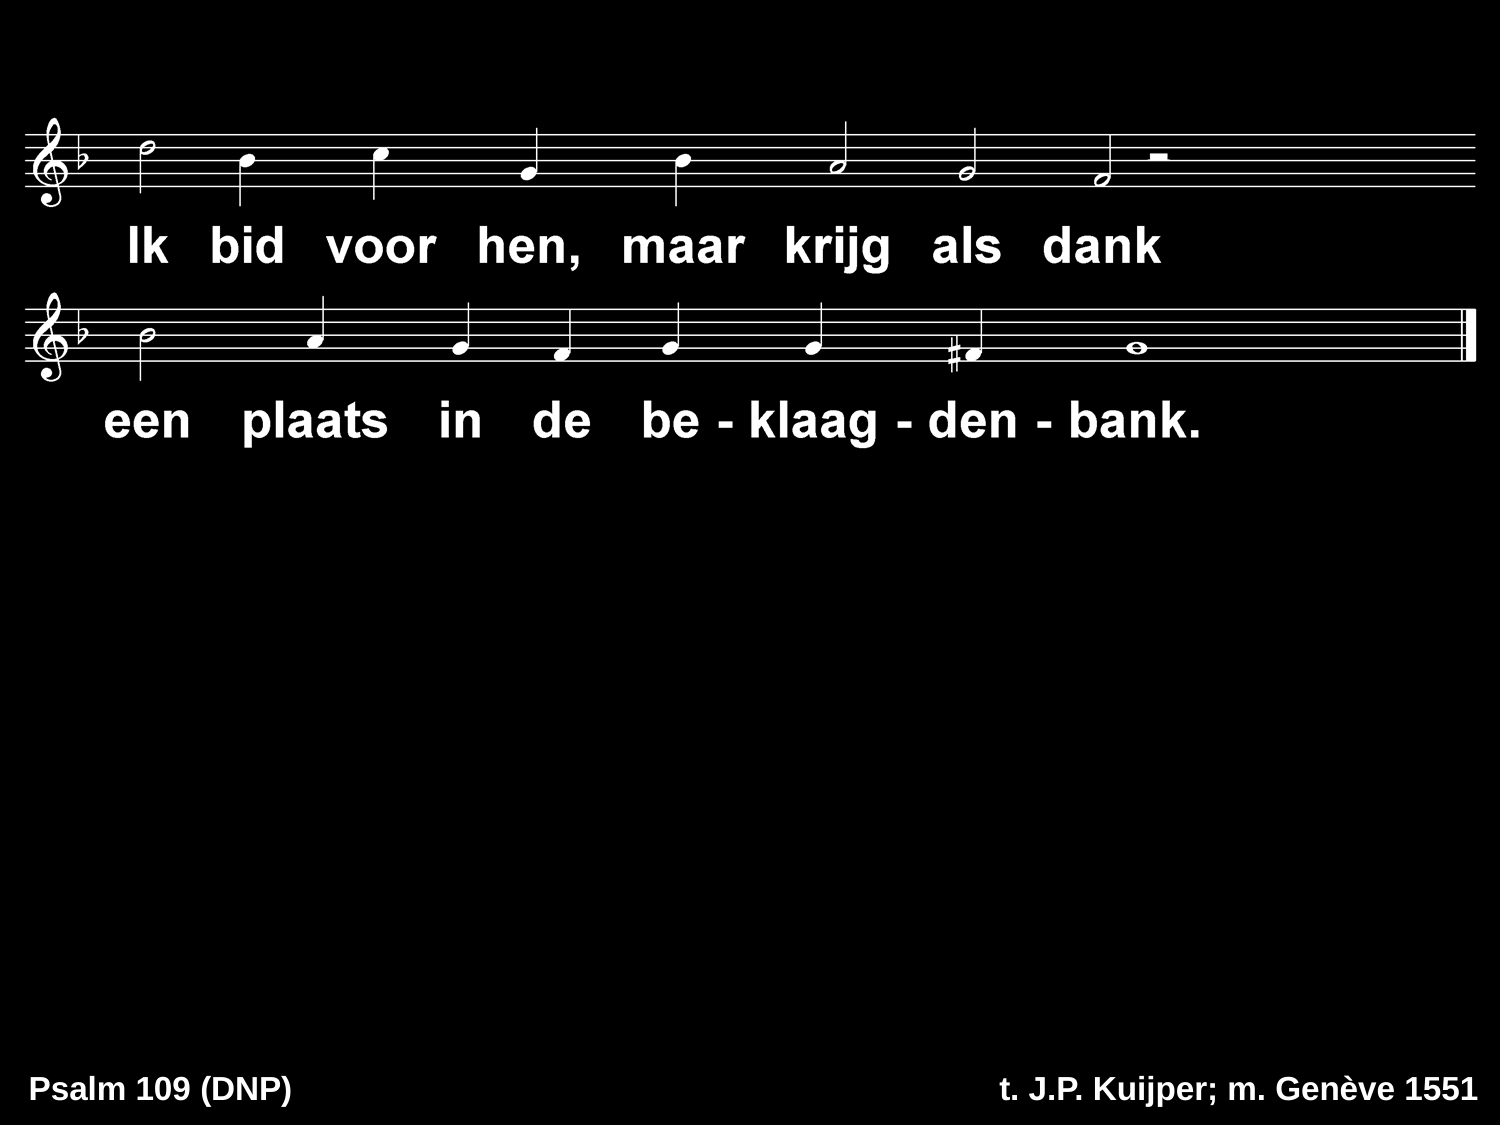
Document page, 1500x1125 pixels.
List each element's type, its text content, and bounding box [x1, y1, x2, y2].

picture [11, 103, 1489, 462]
text_box Psalm 109 (DNP) t. J.P. Kuijper; m. Genève 1551 [13, 1059, 1495, 1115]
